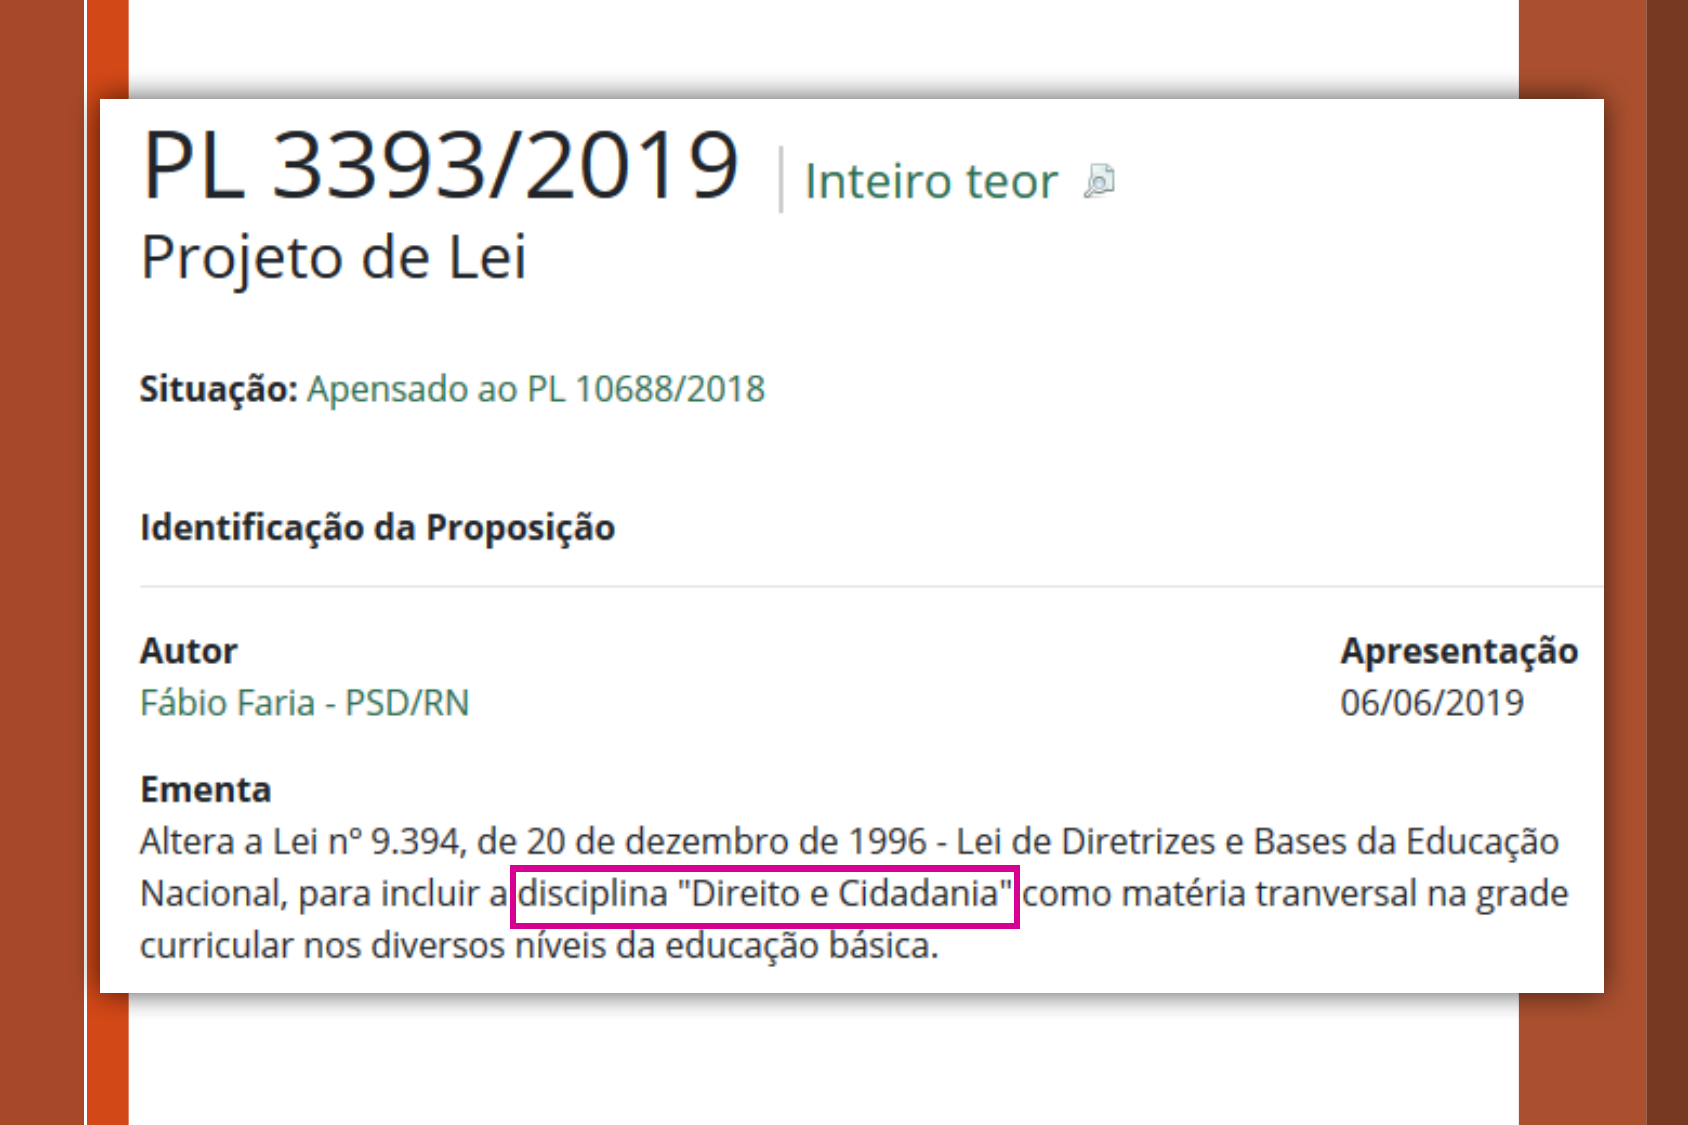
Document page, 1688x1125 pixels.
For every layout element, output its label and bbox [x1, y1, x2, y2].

picture [100, 99, 1604, 993]
